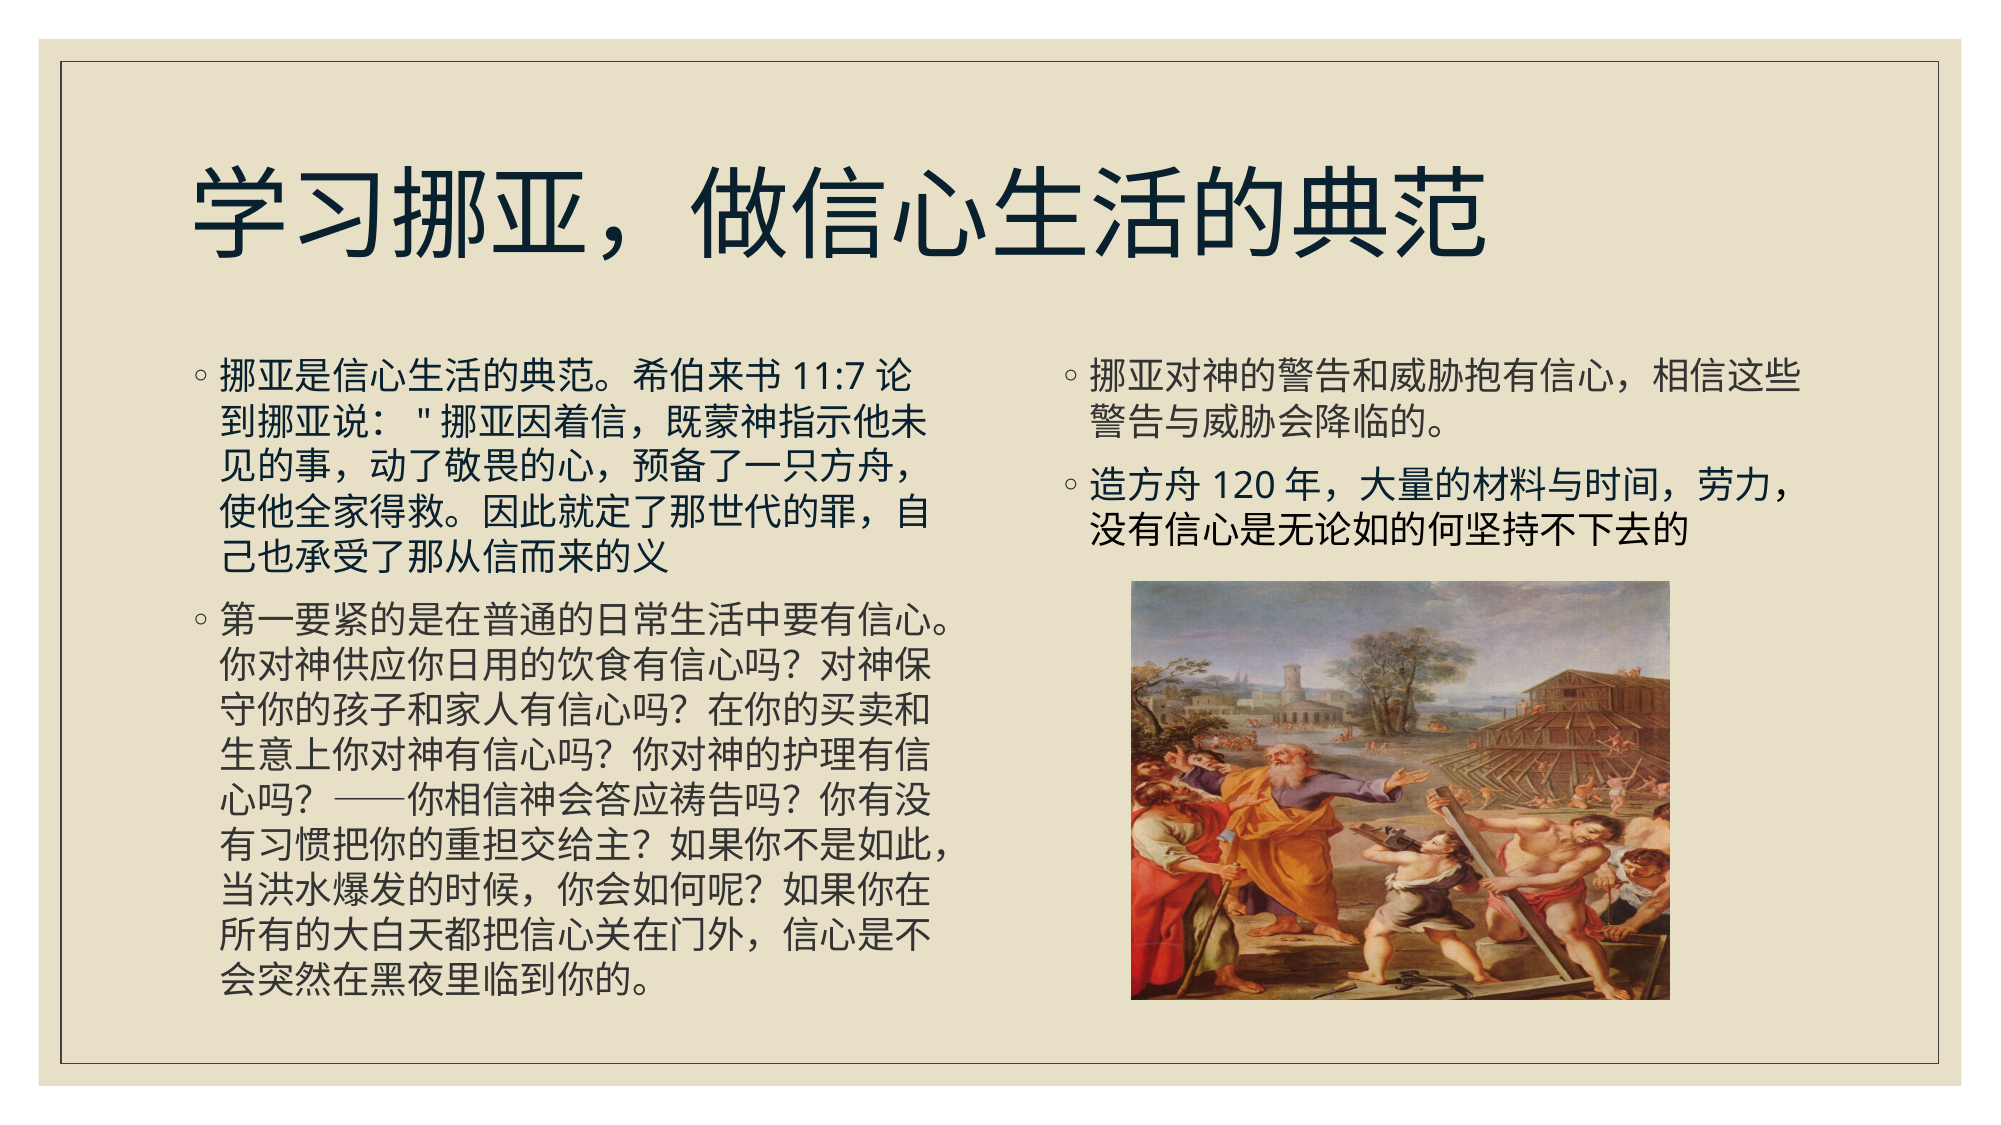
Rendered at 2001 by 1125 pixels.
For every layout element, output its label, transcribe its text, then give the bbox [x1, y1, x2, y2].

picture [1131, 581, 1670, 1000]
list 挪亚对神的警告和威胁抱有信心，相信这些警告与威胁会降临的。 造方舟120年，大量的材料与时间，劳力，没有信心是无论如的何坚持不下去的 [1044, 345, 1825, 960]
list 挪亚是信心生活的典范。希伯来书11:7论到挪亚说："挪亚因着信，既蒙神指示他未见的事，动了敬畏的心，预备了一只方舟，使他全家得救。因此就定了那世代的罪，自己也承受了那从信而来的义 第一要紧的是在普通的日常生活中要有信心。你对神供应你日用的饮食有信心吗？对神保守你的孩子和家人有信心吗？在你的买卖和生意上你对神有信心吗？你对神的护理有信心吗？——你相信神会答应祷告吗？你有没有习惯把你的重担交给主？如果你不是如此，当洪水爆发的时候，你会如何呢？如果你在所有的大白天都把信心关在门外，信心是不会突然在黑夜里临到你的。 [174, 345, 955, 960]
title 学习挪亚，做信心生活的典范 [174, 105, 1825, 331]
